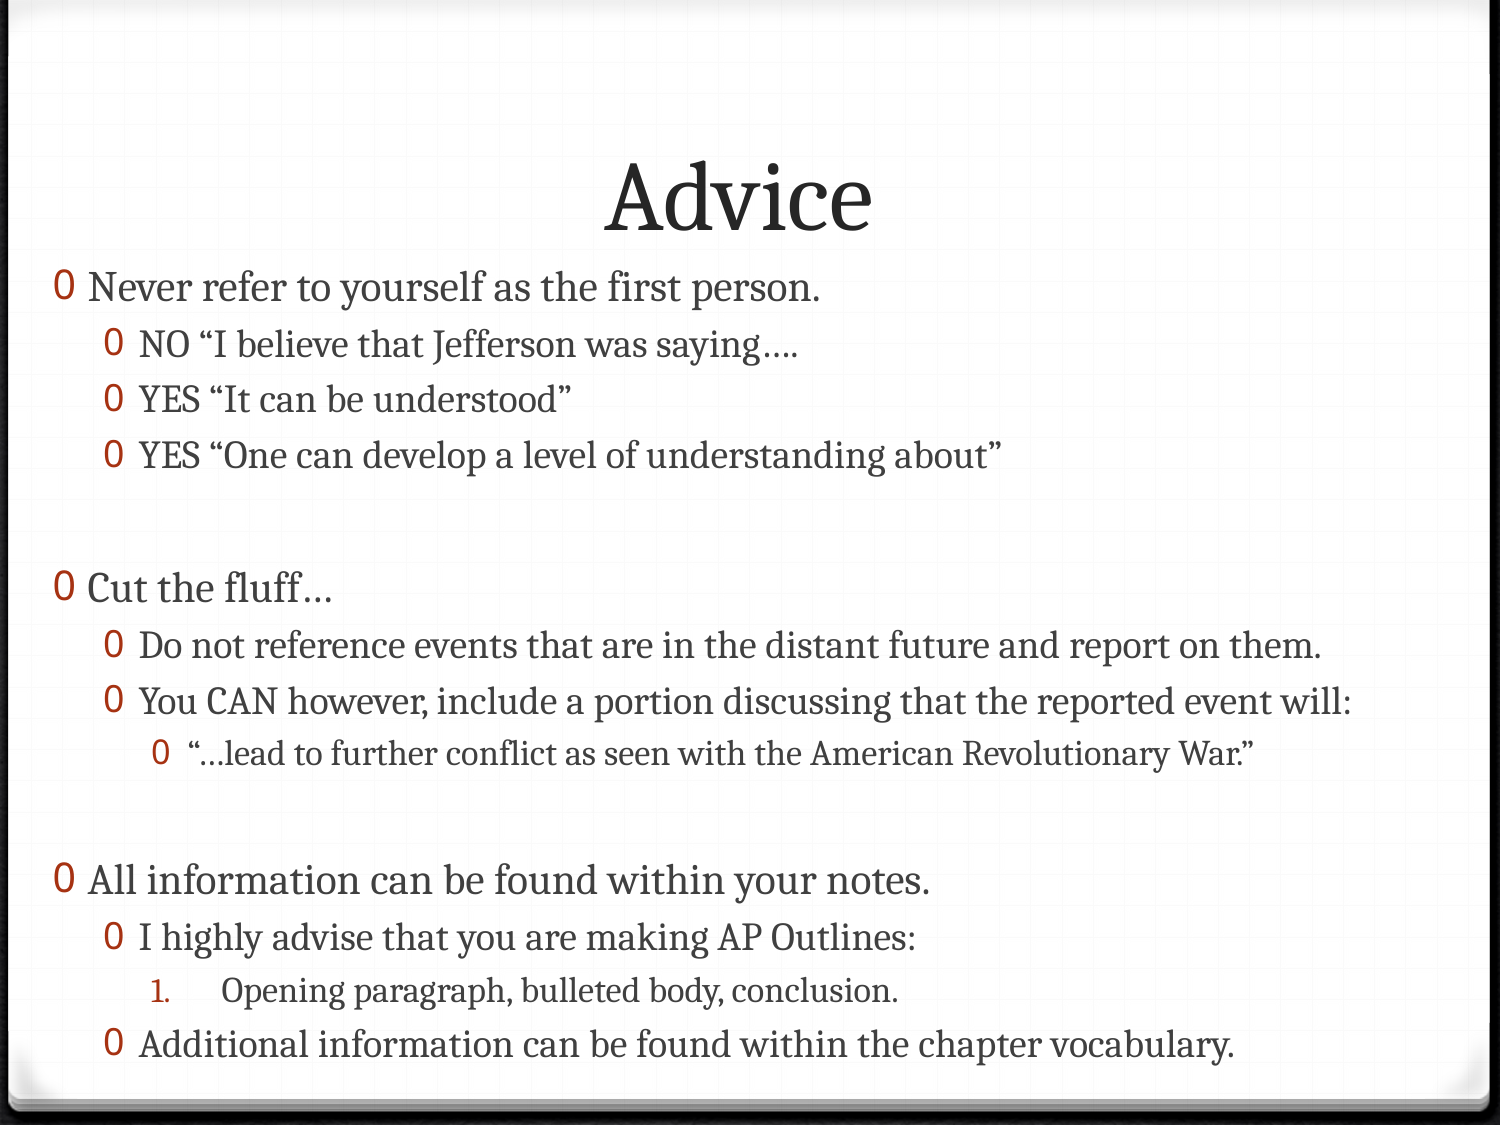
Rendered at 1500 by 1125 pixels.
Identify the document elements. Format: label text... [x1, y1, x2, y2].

list Never refer to yourself as the first person. NO “I believe that Jefferson was saying…. YES “It can be understood” YES “One can develop a level of understanding about” Cut the fluff… Do not reference events that are in the distant future and report on them. You CAN however, include a portion discussing that the reported event will: “…lead to further conflict as seen with the American Revolutionary War.” All information can be found within your notes. I highly advise that you are making AP Outlines: Opening paragraph, bulleted body, conclusion. Additional information can be found within the chapter vocabulary. [37, 249, 1463, 1075]
picture [0, 0, 1500, 1125]
title Advice [90, 71, 1410, 249]
